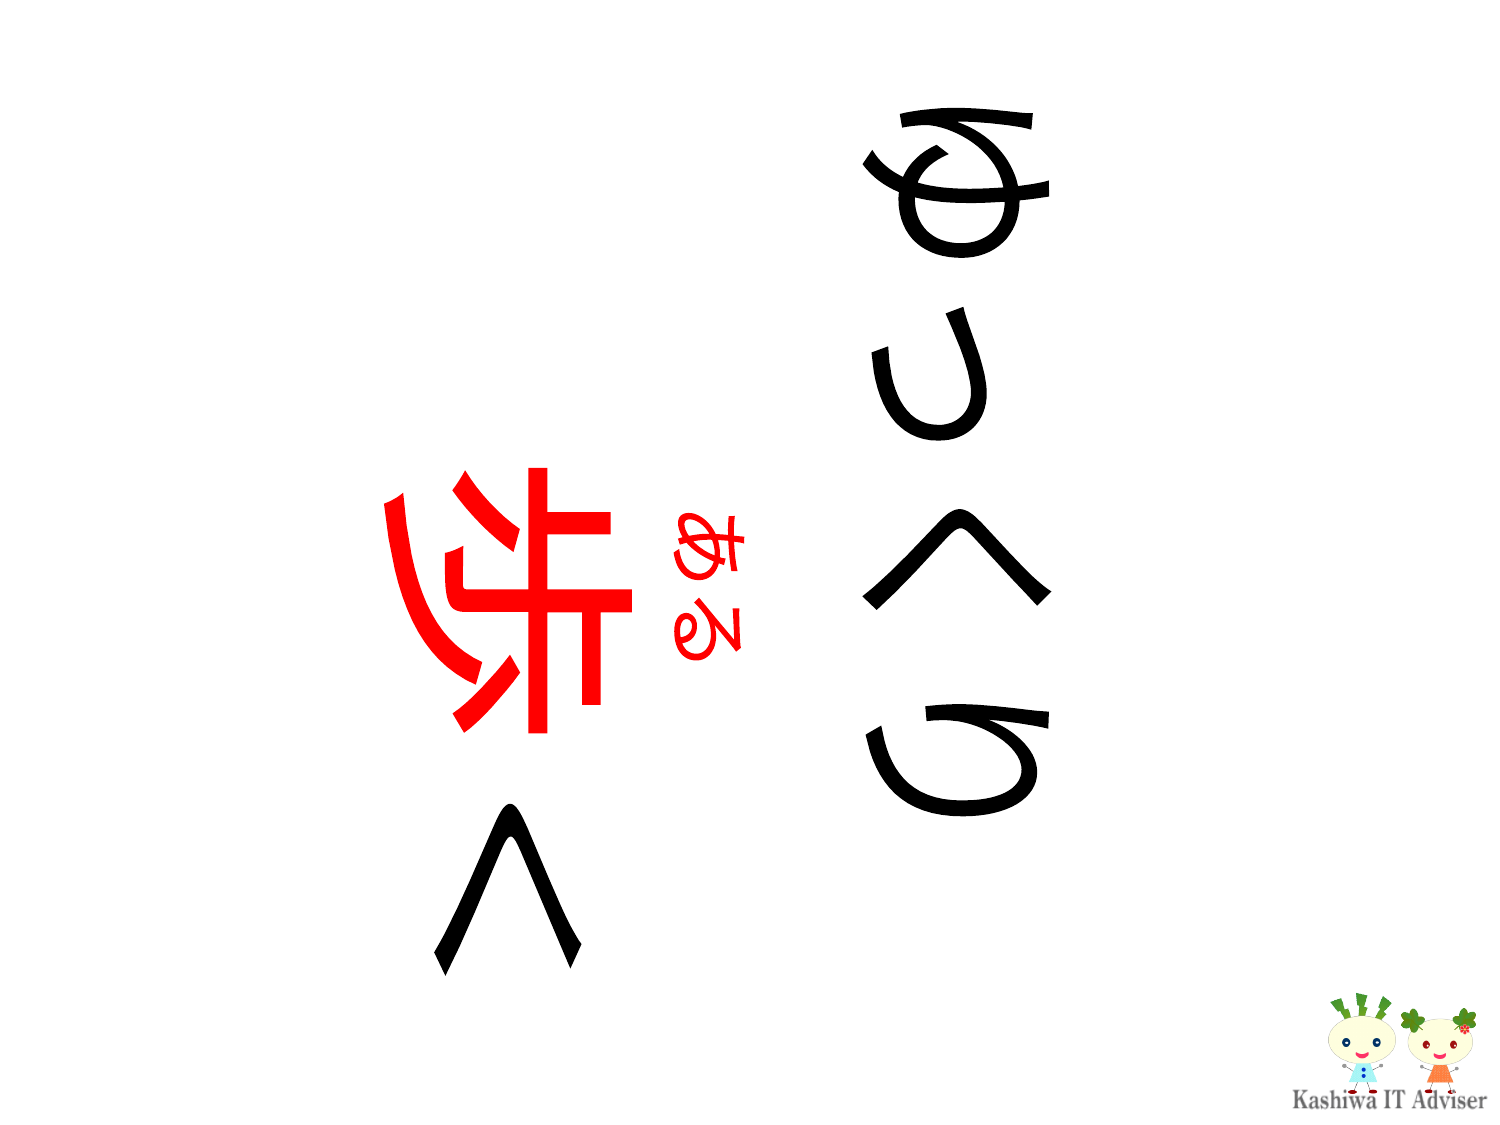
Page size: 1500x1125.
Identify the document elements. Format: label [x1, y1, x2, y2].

picture [1292, 992, 1488, 1110]
